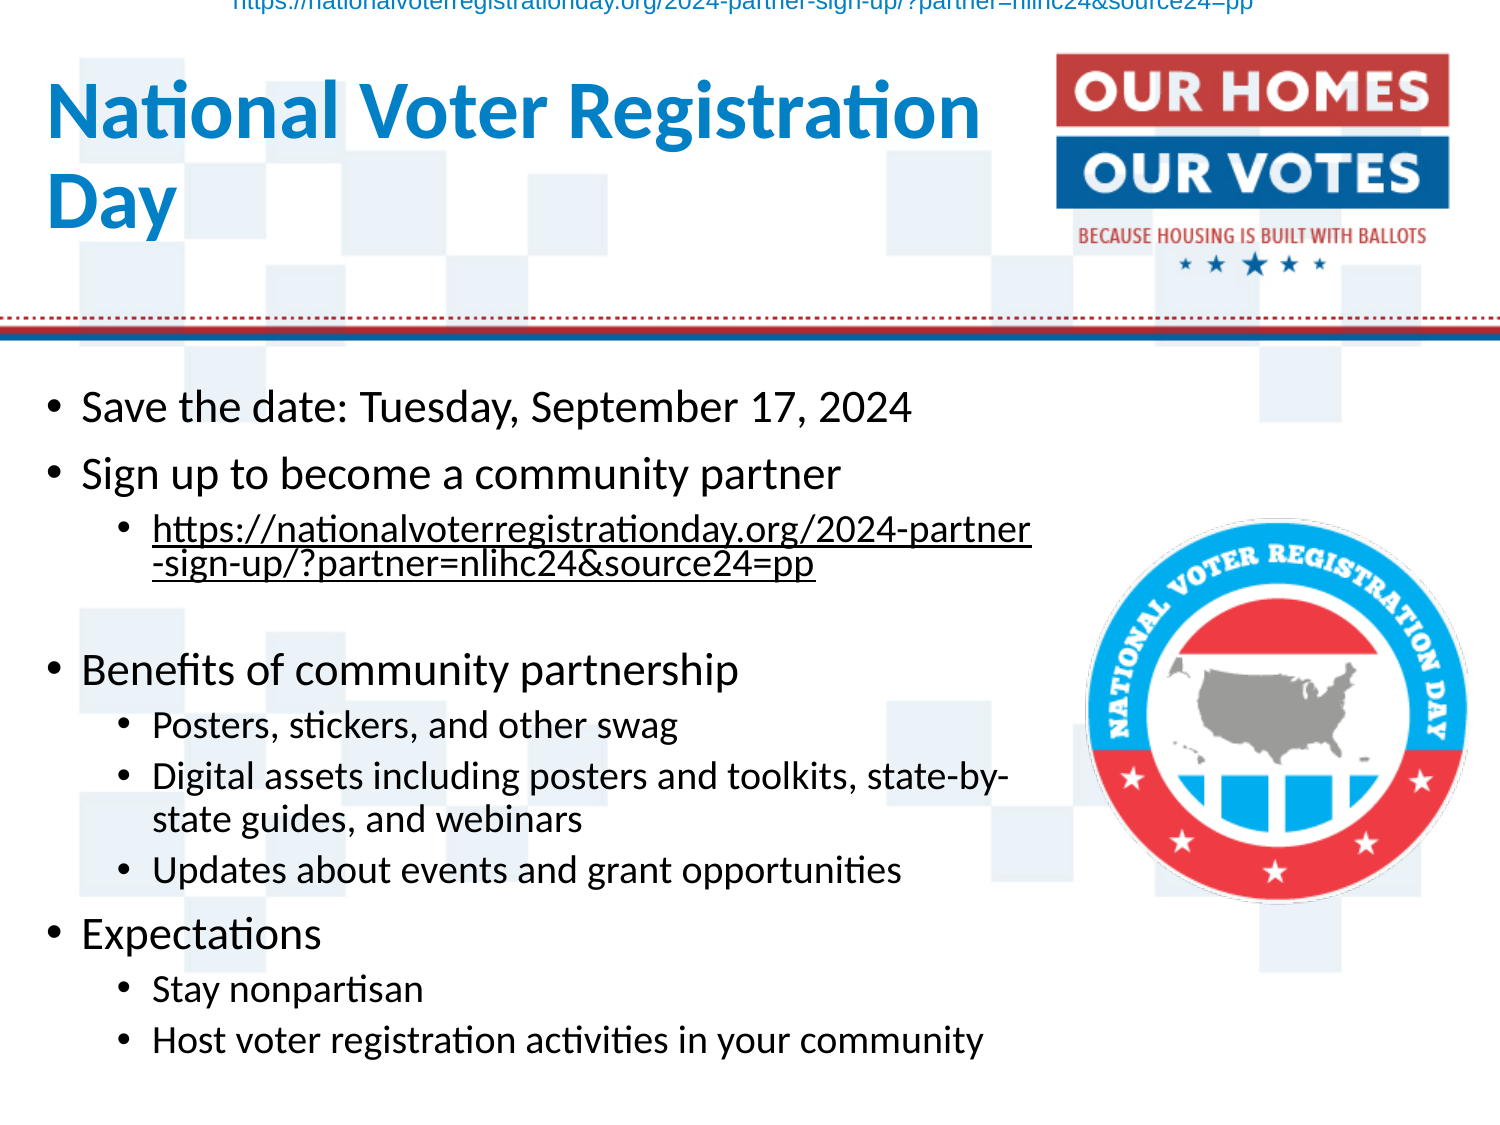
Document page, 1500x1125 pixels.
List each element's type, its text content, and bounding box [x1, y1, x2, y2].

picture [0, 0, 1500, 1125]
title National Voter Registration Day [31, 31, 1009, 282]
text_box https://nationalvoterregistrationday.org/2024-partner-sign-up/?partner=nlihc24&source24=pp [217, 0, 1283, 23]
list Save the date: Tuesday, September 17, 2024 Sign up to become a community partner https://nationalvoterregistrationday.org/2024-partner-sign-up/?partner=nlihc24&source24=pp Benefits of community partnership Posters, stickers, and other swag Digital assets including posters and toolkits, state-by-state guides, and webinars Updates about events and grant opportunities Expectations Stay nonpartisan Host voter registration activities in your community [31, 375, 1050, 1050]
